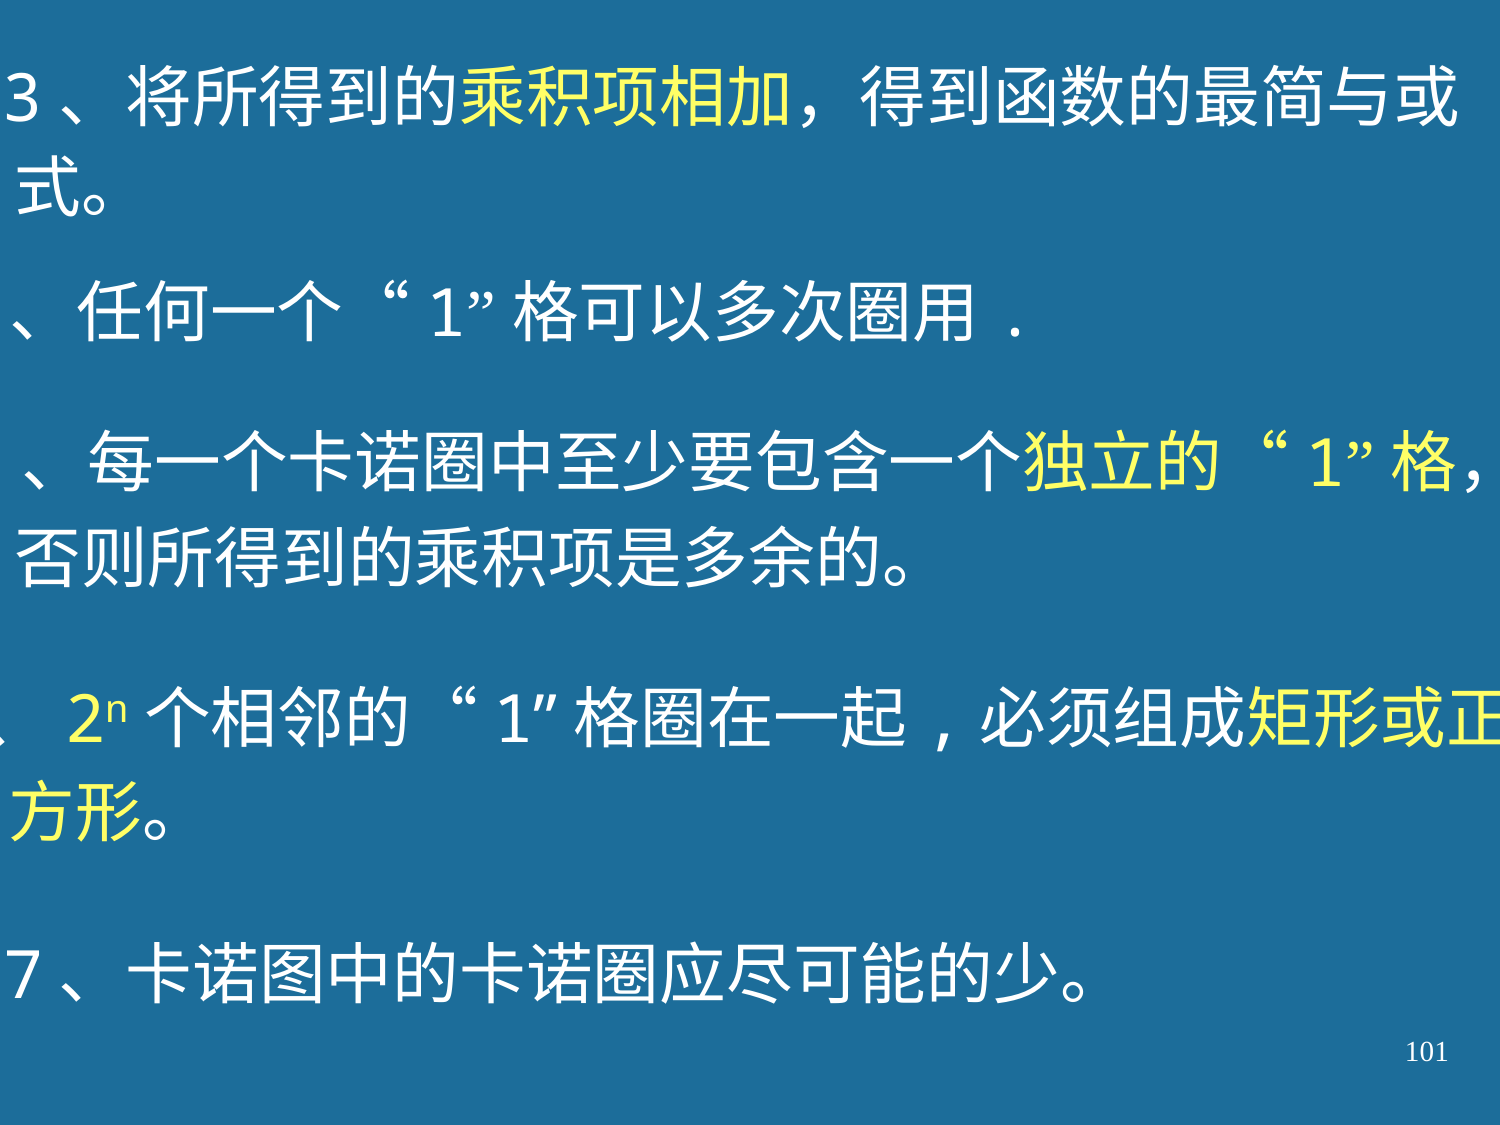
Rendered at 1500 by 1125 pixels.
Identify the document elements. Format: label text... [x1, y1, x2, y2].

text_box 4、任何一个“1”格可以多次圈用. [0, 262, 1051, 358]
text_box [0, 668, 1447, 858]
text_box 7、卡诺图中的卡诺圈应尽可能的少。 [0, 924, 1142, 1020]
text_box 3、将所得到的乘积项相加，得到函数的最简与或 [0, 47, 1476, 143]
text_box 式。 [0, 137, 164, 233]
slide_number 101 [1151, 1025, 1465, 1100]
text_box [0, 412, 1490, 604]
